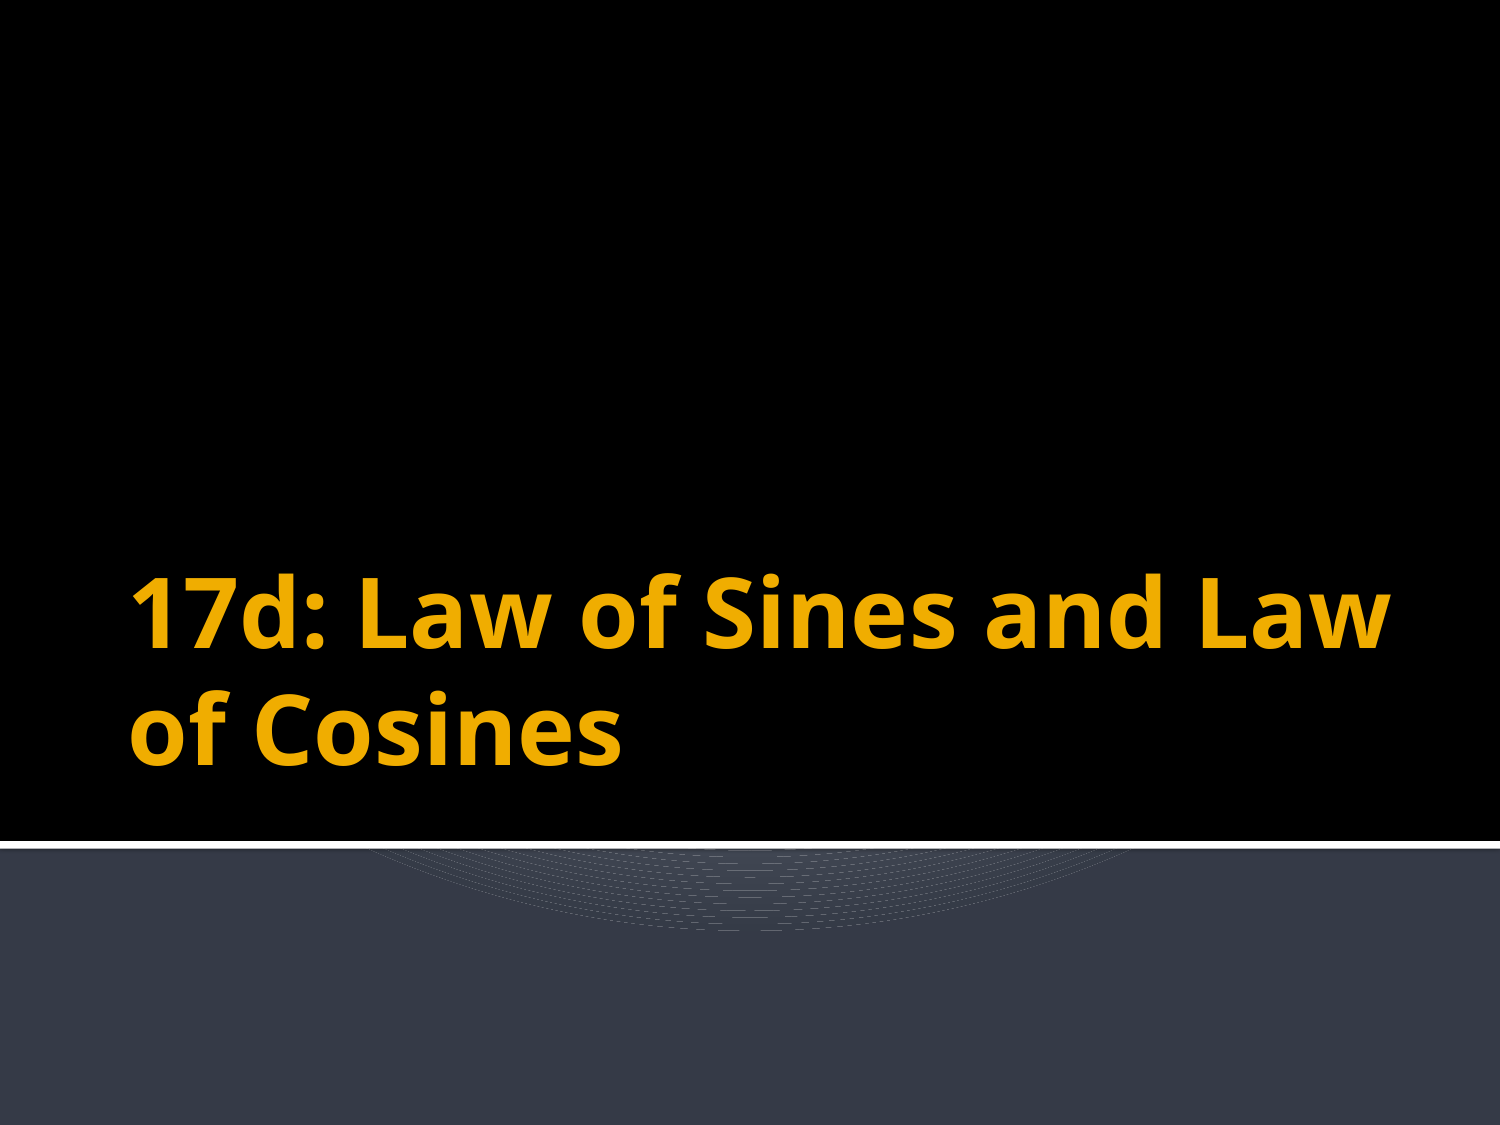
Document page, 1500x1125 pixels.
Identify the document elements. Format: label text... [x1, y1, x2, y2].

title 17d: Law of Sines and Law of Cosines [112, 550, 1438, 825]
